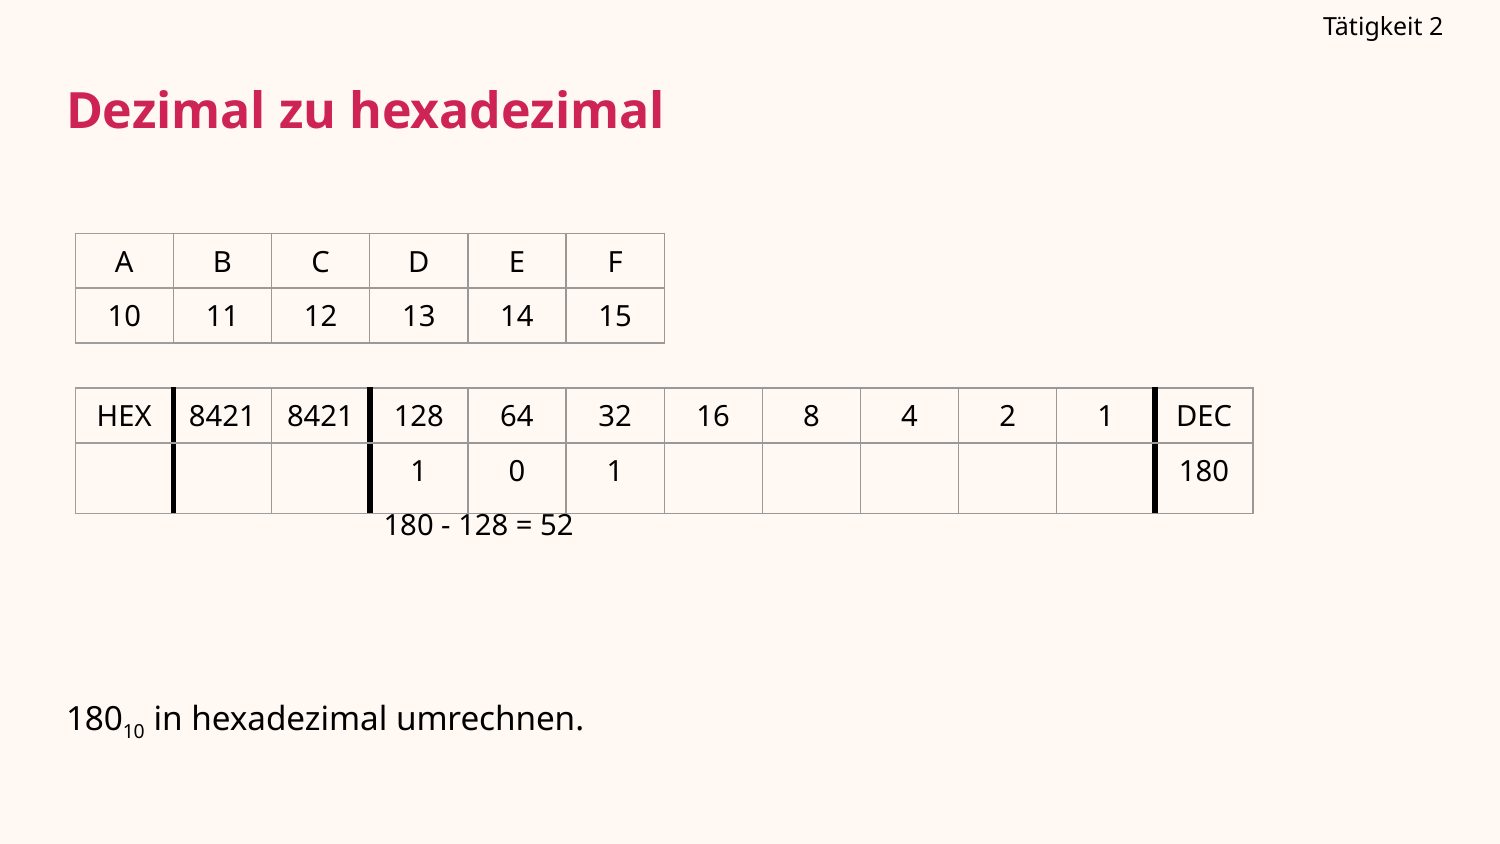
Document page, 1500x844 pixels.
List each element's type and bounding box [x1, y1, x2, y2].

table_cell [861, 444, 958, 513]
table_header [176, 389, 271, 442]
table_header [174, 234, 271, 287]
table_cell [763, 444, 860, 513]
table_cell [272, 289, 369, 342]
table_header [567, 234, 664, 287]
table_header [959, 389, 1056, 442]
table_header [1057, 389, 1152, 442]
table_header [567, 389, 664, 442]
table_cell [1158, 444, 1252, 513]
table_cell [1057, 444, 1152, 513]
title [51, 51, 1449, 166]
table_cell [665, 444, 762, 513]
table_header [469, 389, 565, 442]
list [51, 675, 1449, 790]
table_cell [469, 444, 565, 498]
table_header [373, 389, 467, 442]
table_header [272, 389, 367, 442]
table_header [665, 389, 762, 442]
subtitle [1122, 0, 1444, 52]
table_header [76, 389, 171, 442]
table_header [861, 389, 958, 442]
table_header [763, 389, 860, 442]
table_cell [959, 444, 1056, 513]
table_cell [567, 289, 664, 342]
table_cell [373, 444, 467, 513]
table_header [469, 234, 565, 287]
text_box [375, 498, 698, 636]
table_header [272, 234, 369, 287]
table_header [76, 234, 173, 287]
table_cell [176, 444, 271, 513]
table_cell [469, 289, 565, 342]
table_cell [174, 289, 271, 342]
table_cell [370, 289, 467, 342]
table_header [1158, 389, 1252, 442]
table_cell [76, 444, 171, 513]
table_cell [567, 444, 664, 498]
table_header [370, 234, 467, 287]
table_cell [272, 444, 367, 513]
table_cell [76, 289, 173, 342]
